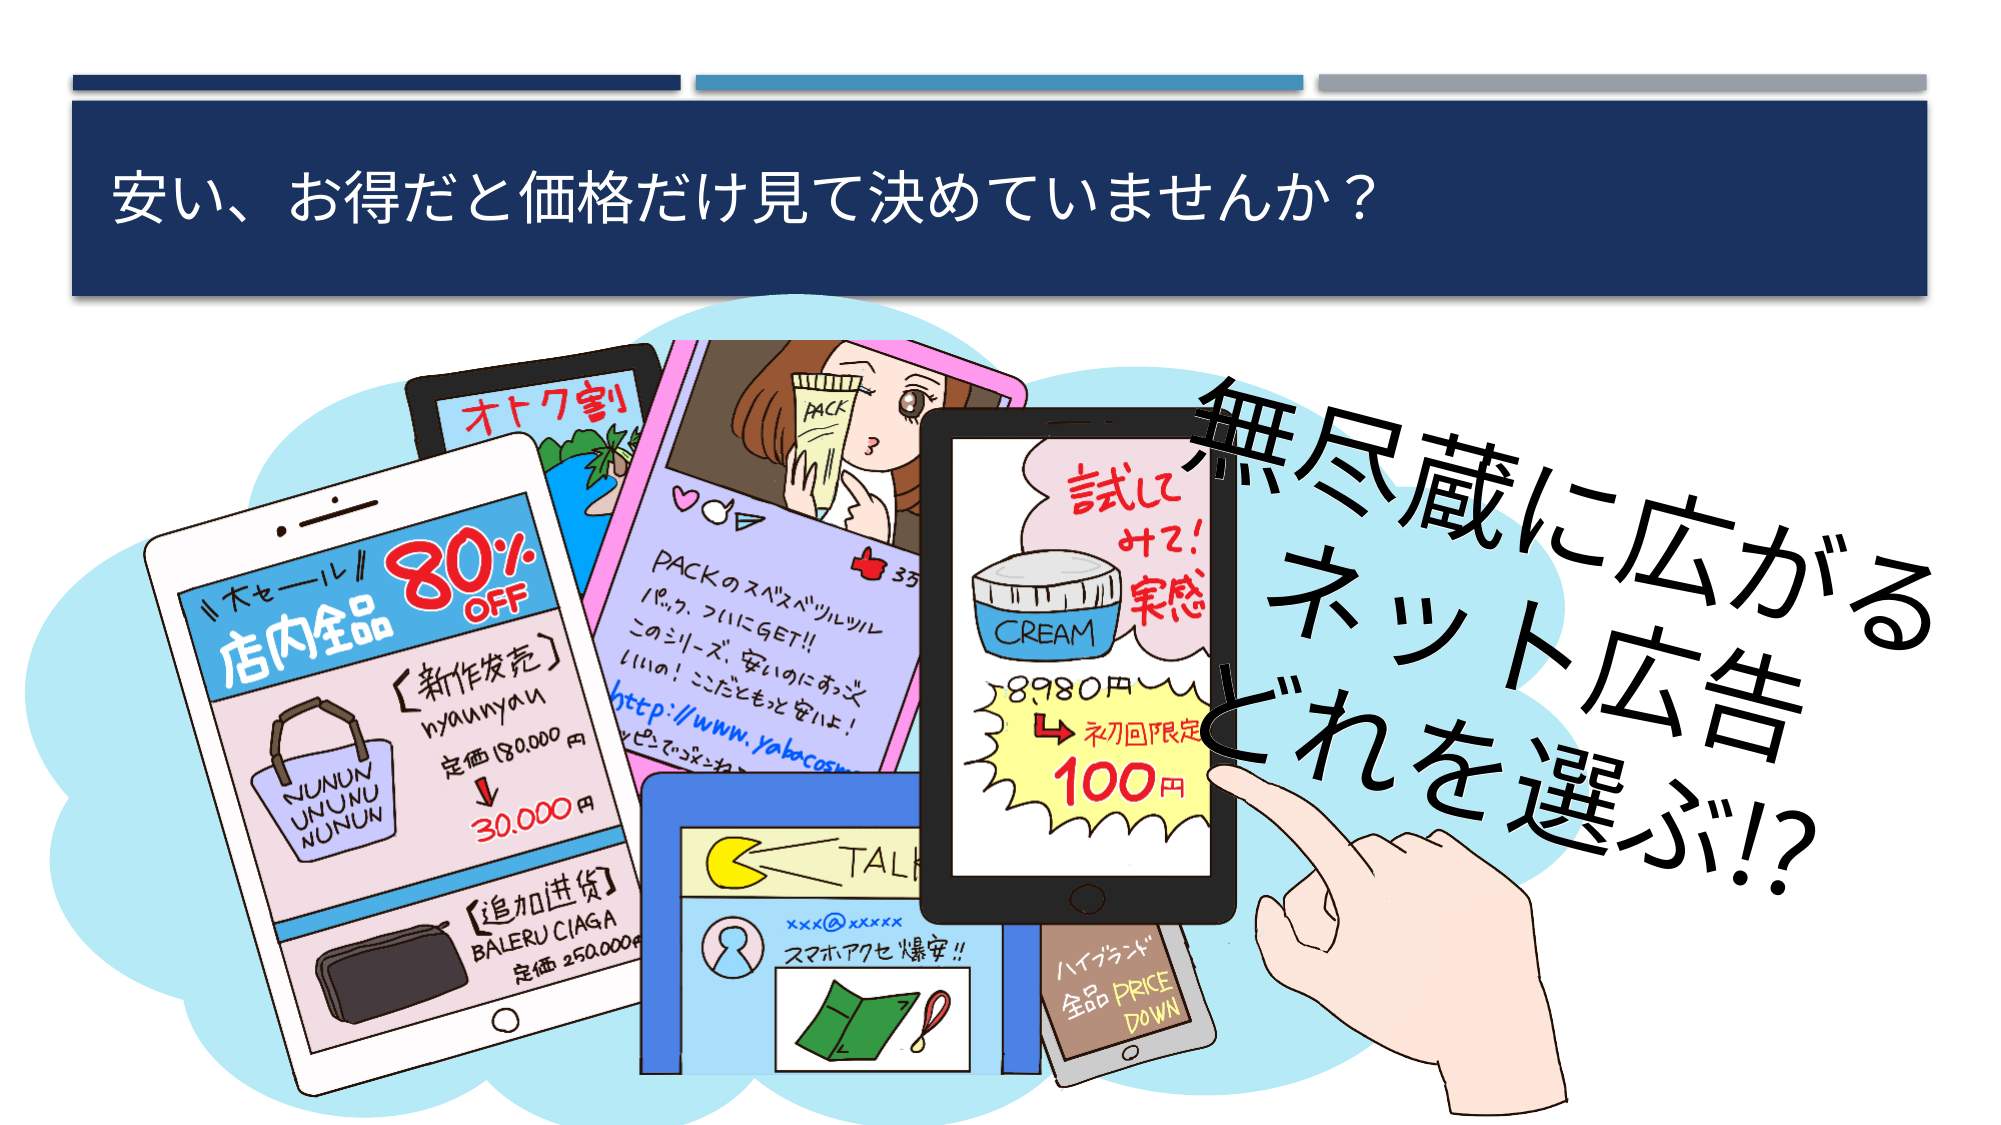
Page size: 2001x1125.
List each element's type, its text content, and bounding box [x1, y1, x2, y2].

text_box [635, 292, 961, 338]
picture [130, 339, 1584, 1125]
text_box 無尽蔵に広がる ネット広告 どれを選ぶ⁉ [1246, 354, 1985, 953]
text_box [23, 547, 124, 977]
text_box [533, 1116, 710, 1125]
text_box [323, 1116, 405, 1120]
title 安い、お得だと価格だけ見て決めていませんか？ [95, 145, 1905, 239]
text_box [820, 1116, 986, 1125]
